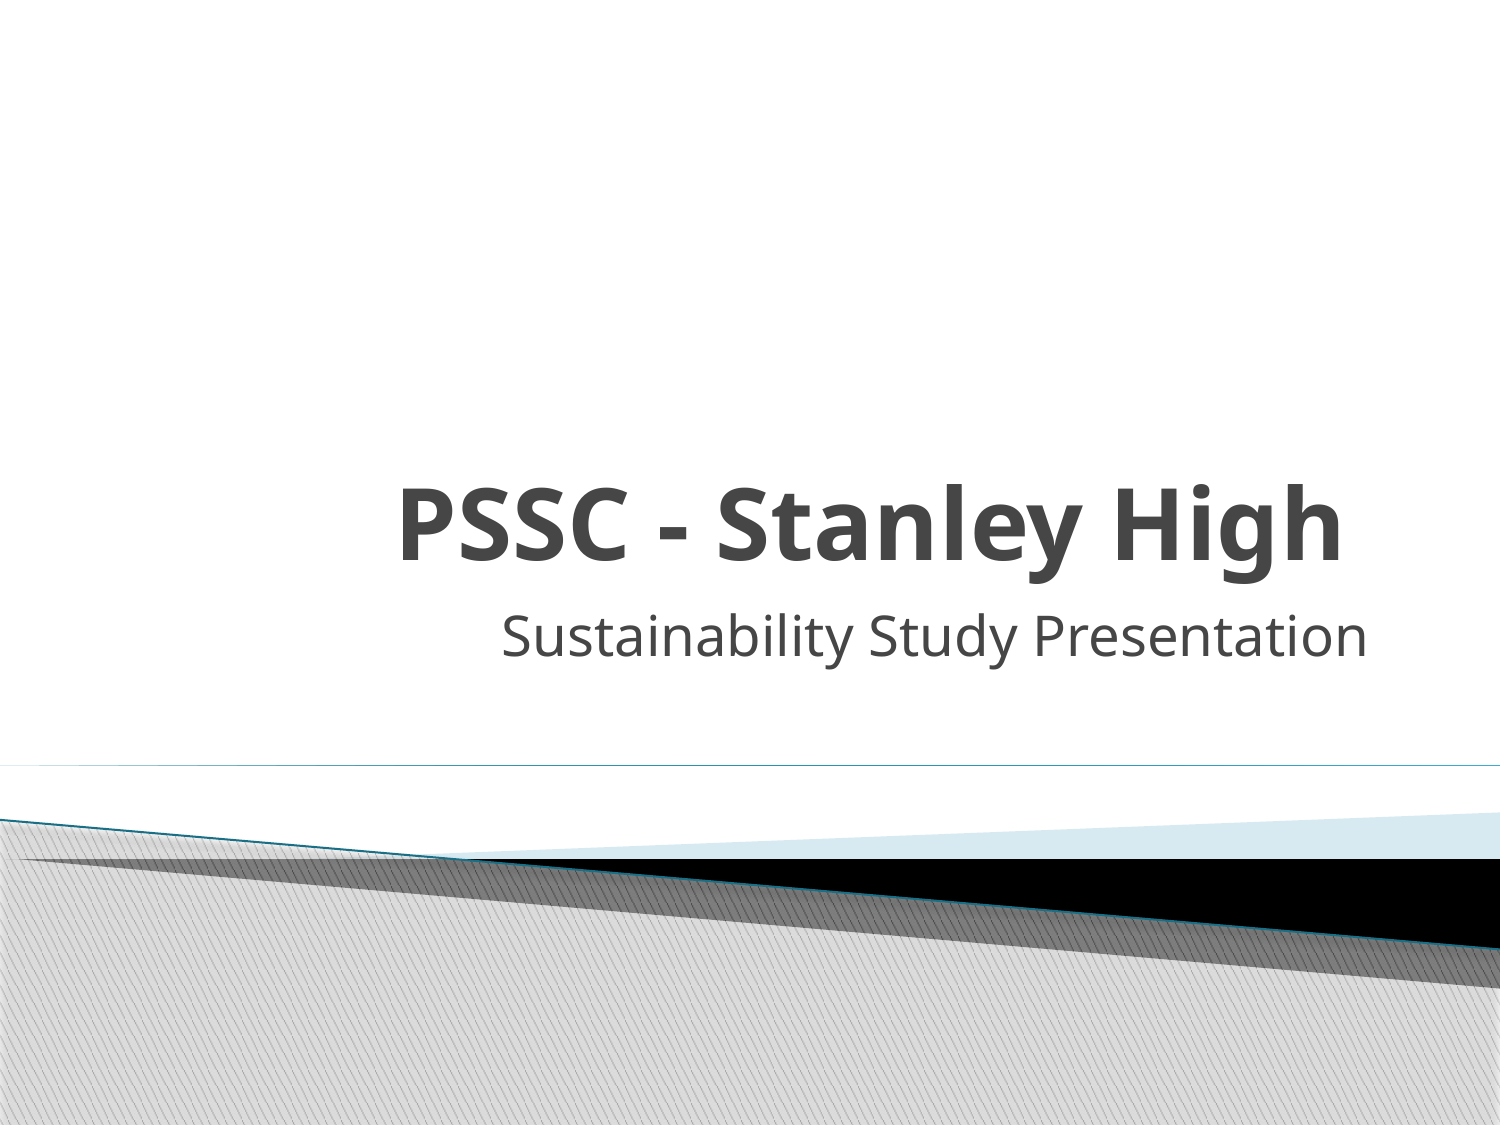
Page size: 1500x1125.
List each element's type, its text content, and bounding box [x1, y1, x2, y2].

subtitle Sustainability Study Presentation [112, 592, 1388, 790]
title PSSC - Stanley High [112, 287, 1388, 588]
picture [5, 859, 1500, 989]
